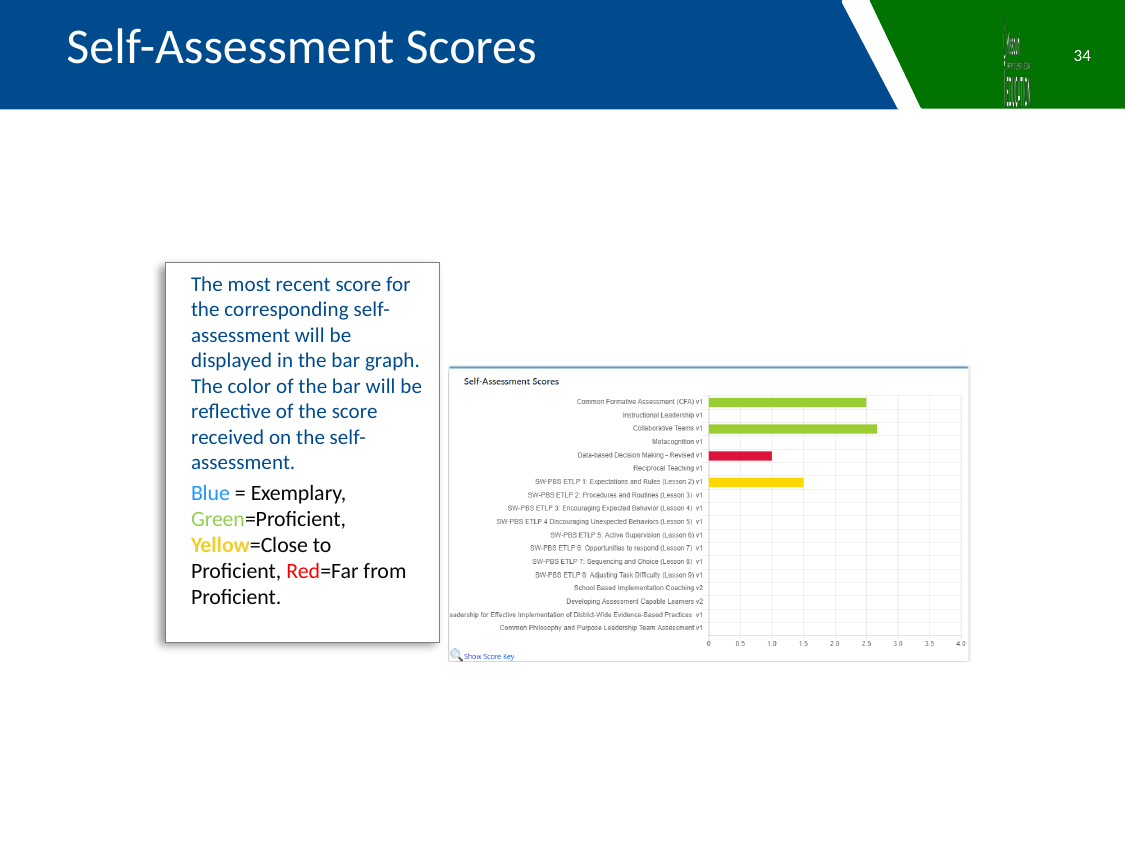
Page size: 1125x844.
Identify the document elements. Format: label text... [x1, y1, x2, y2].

slide_number 34 [1050, 32, 1107, 78]
picture [1003, 3, 1032, 110]
list Self-Assessment Scores [37, 6, 825, 104]
picture [448, 365, 971, 662]
list The most recent score for the corresponding self-assessment will be displayed in the bar graph. The color of the bar will be reflective of the score received on the self-assessment. Blue = Exemplary, Green=Proficient, Yellow=Close to Proficient, Red=Far from Proficient. [165, 262, 440, 643]
